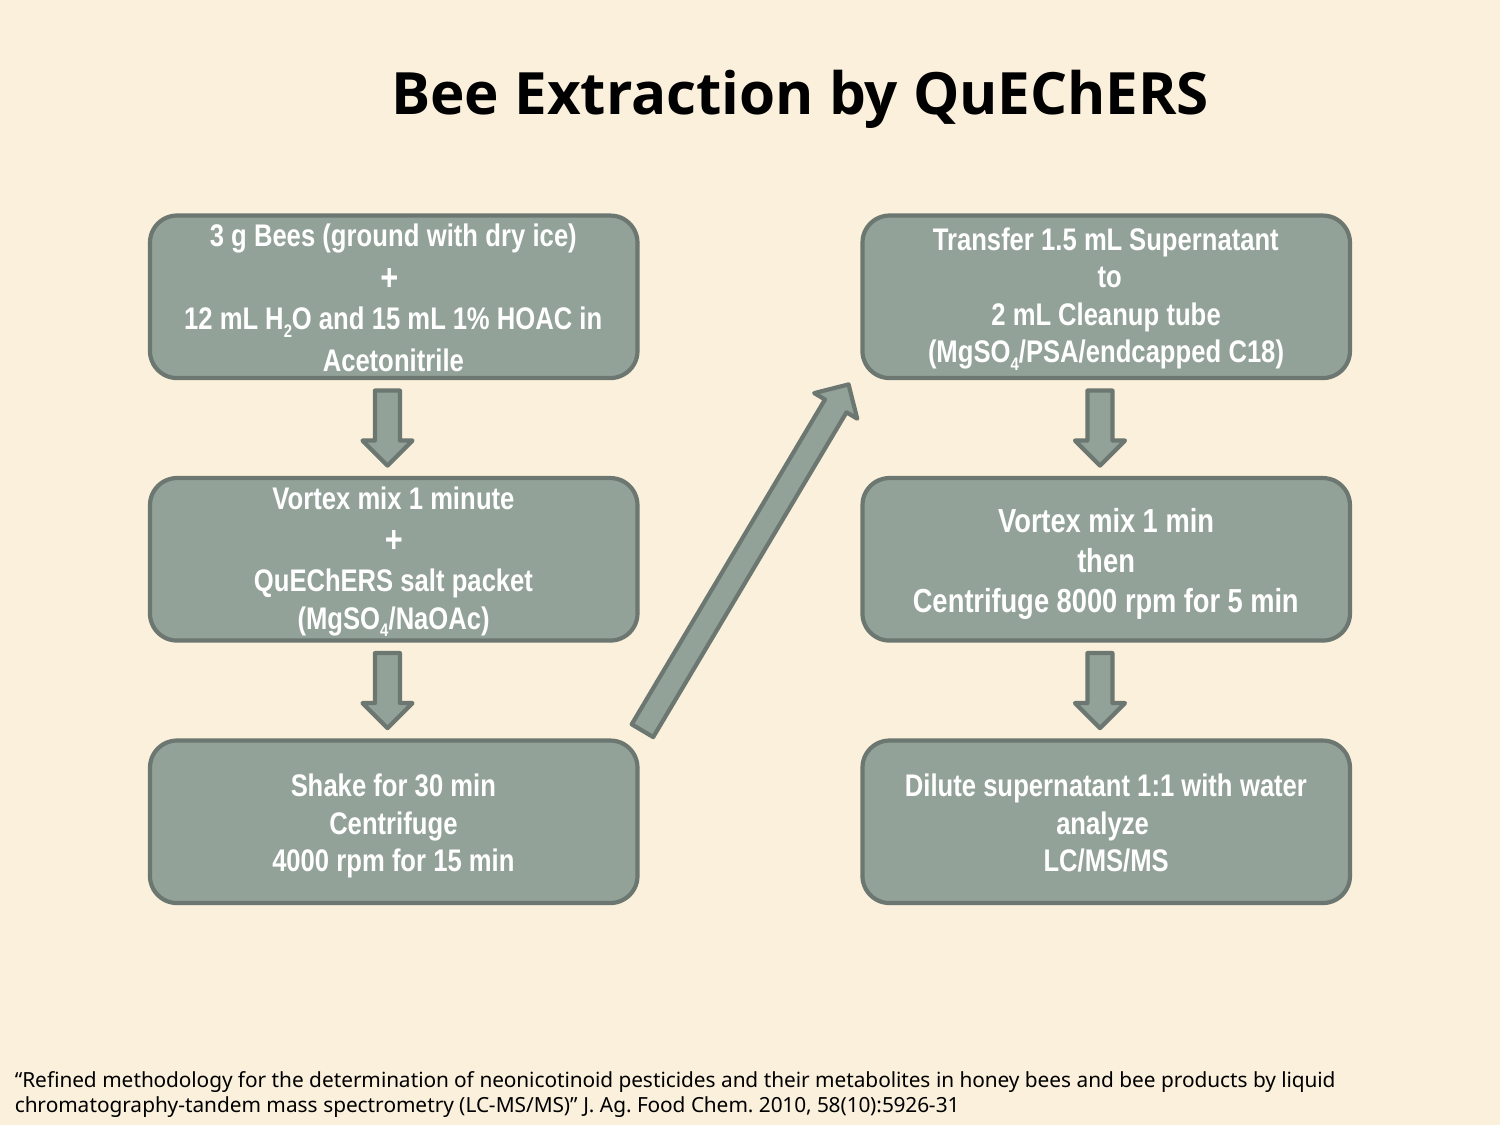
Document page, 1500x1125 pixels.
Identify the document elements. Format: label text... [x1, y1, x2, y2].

text_box Shake for 30 min Centrifuge 4000 rpm for 15 min [147, 738, 640, 906]
text_box Vortex mix 1 minute + QuEChERS salt packet (MgSO4/NaOAc) [147, 475, 640, 643]
text_box Transfer 1.5 mL Supernatant to 2 mL Cleanup tube (MgSO4/PSA/endcapped C18) [860, 213, 1353, 381]
text_box [1073, 650, 1127, 731]
text_box “Refined methodology for the determination of neonicotinoid pesticides and their metabolites in honey bees and bee products by liquid chromatography-tandem mass spectrometry (LC-MS/MS)” J. Ag. Food Chem. 2010, 58(10):5926-31 [0, 1059, 1500, 1124]
text_box [360, 388, 415, 468]
text_box 3 g Bees (ground with dry ice) + 12 mL H2O and 15 mL 1% HOAC in Acetonitrile [147, 213, 640, 381]
text_box [629, 382, 860, 740]
text_box [360, 650, 415, 731]
text_box Bee Extraction by QuEChERS [137, 48, 1463, 134]
text_box [1073, 388, 1127, 468]
text_box Vortex mix 1 min then Centrifuge 8000 rpm for 5 min [860, 475, 1353, 643]
text_box Dilute supernatant 1:1 with water analyze LC/MS/MS [860, 738, 1353, 906]
